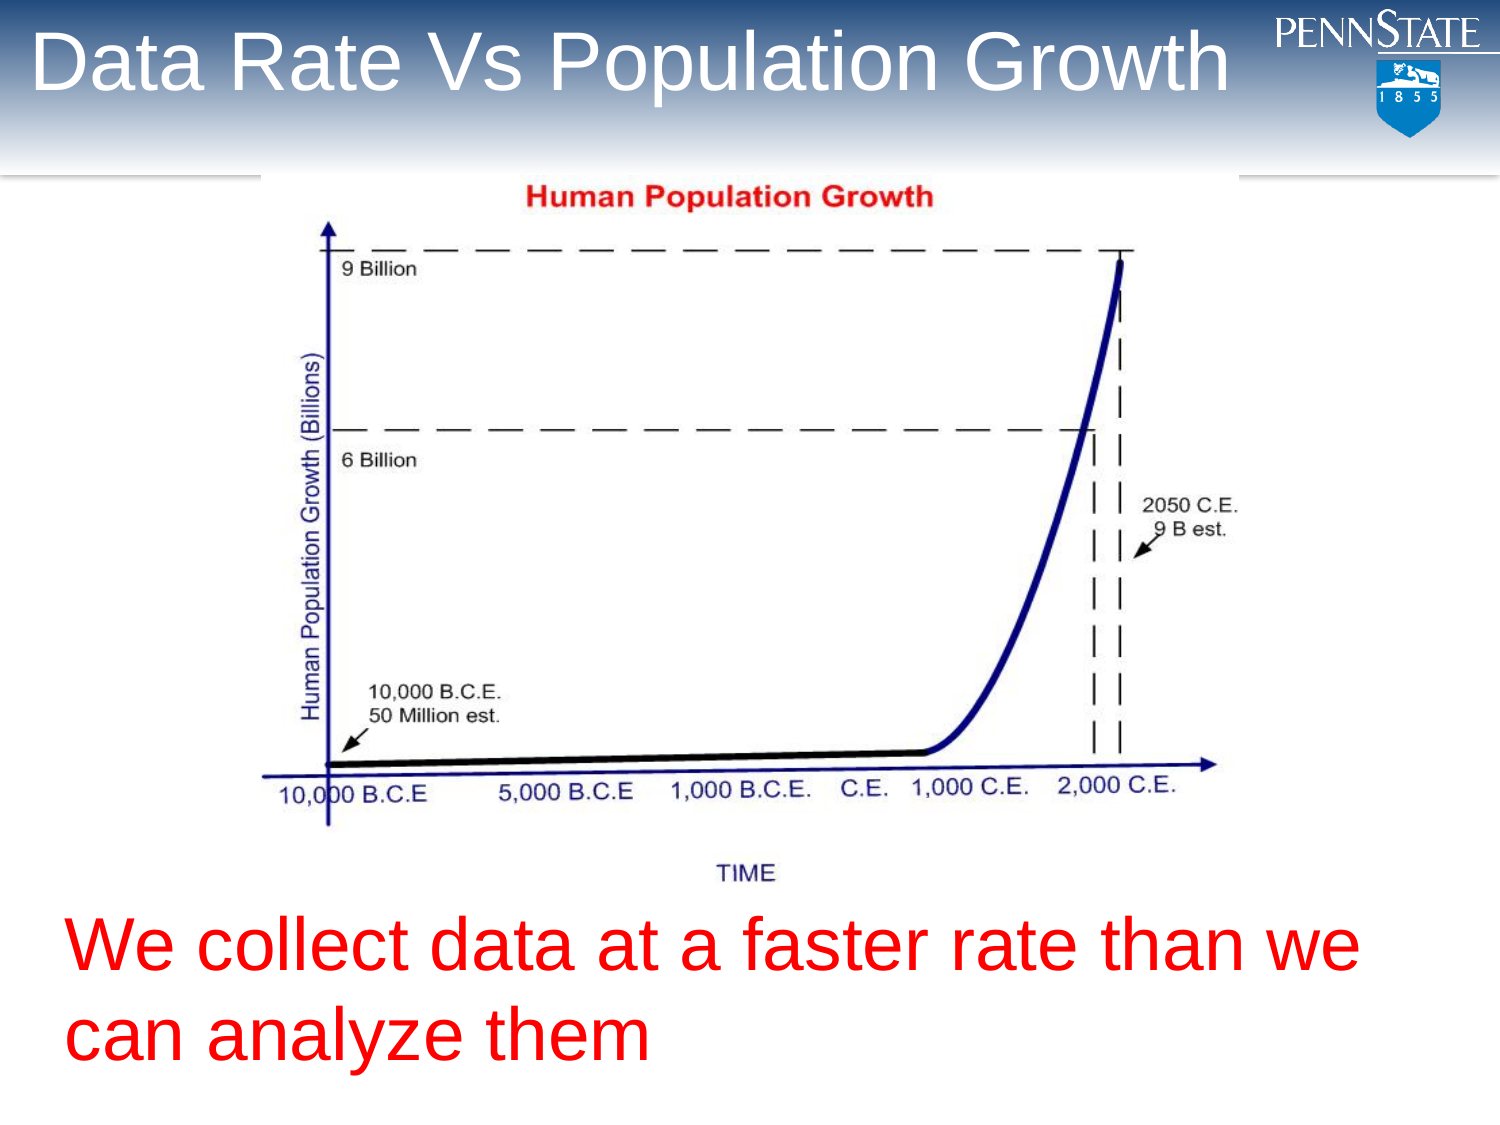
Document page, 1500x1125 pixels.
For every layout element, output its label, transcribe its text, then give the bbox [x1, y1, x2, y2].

text_box We collect data at a faster rate than we can analyze them [50, 888, 1450, 1084]
picture [1275, 9, 1500, 138]
title Data Rate Vs Population Growth [0, 0, 1263, 125]
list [260, 175, 1240, 889]
